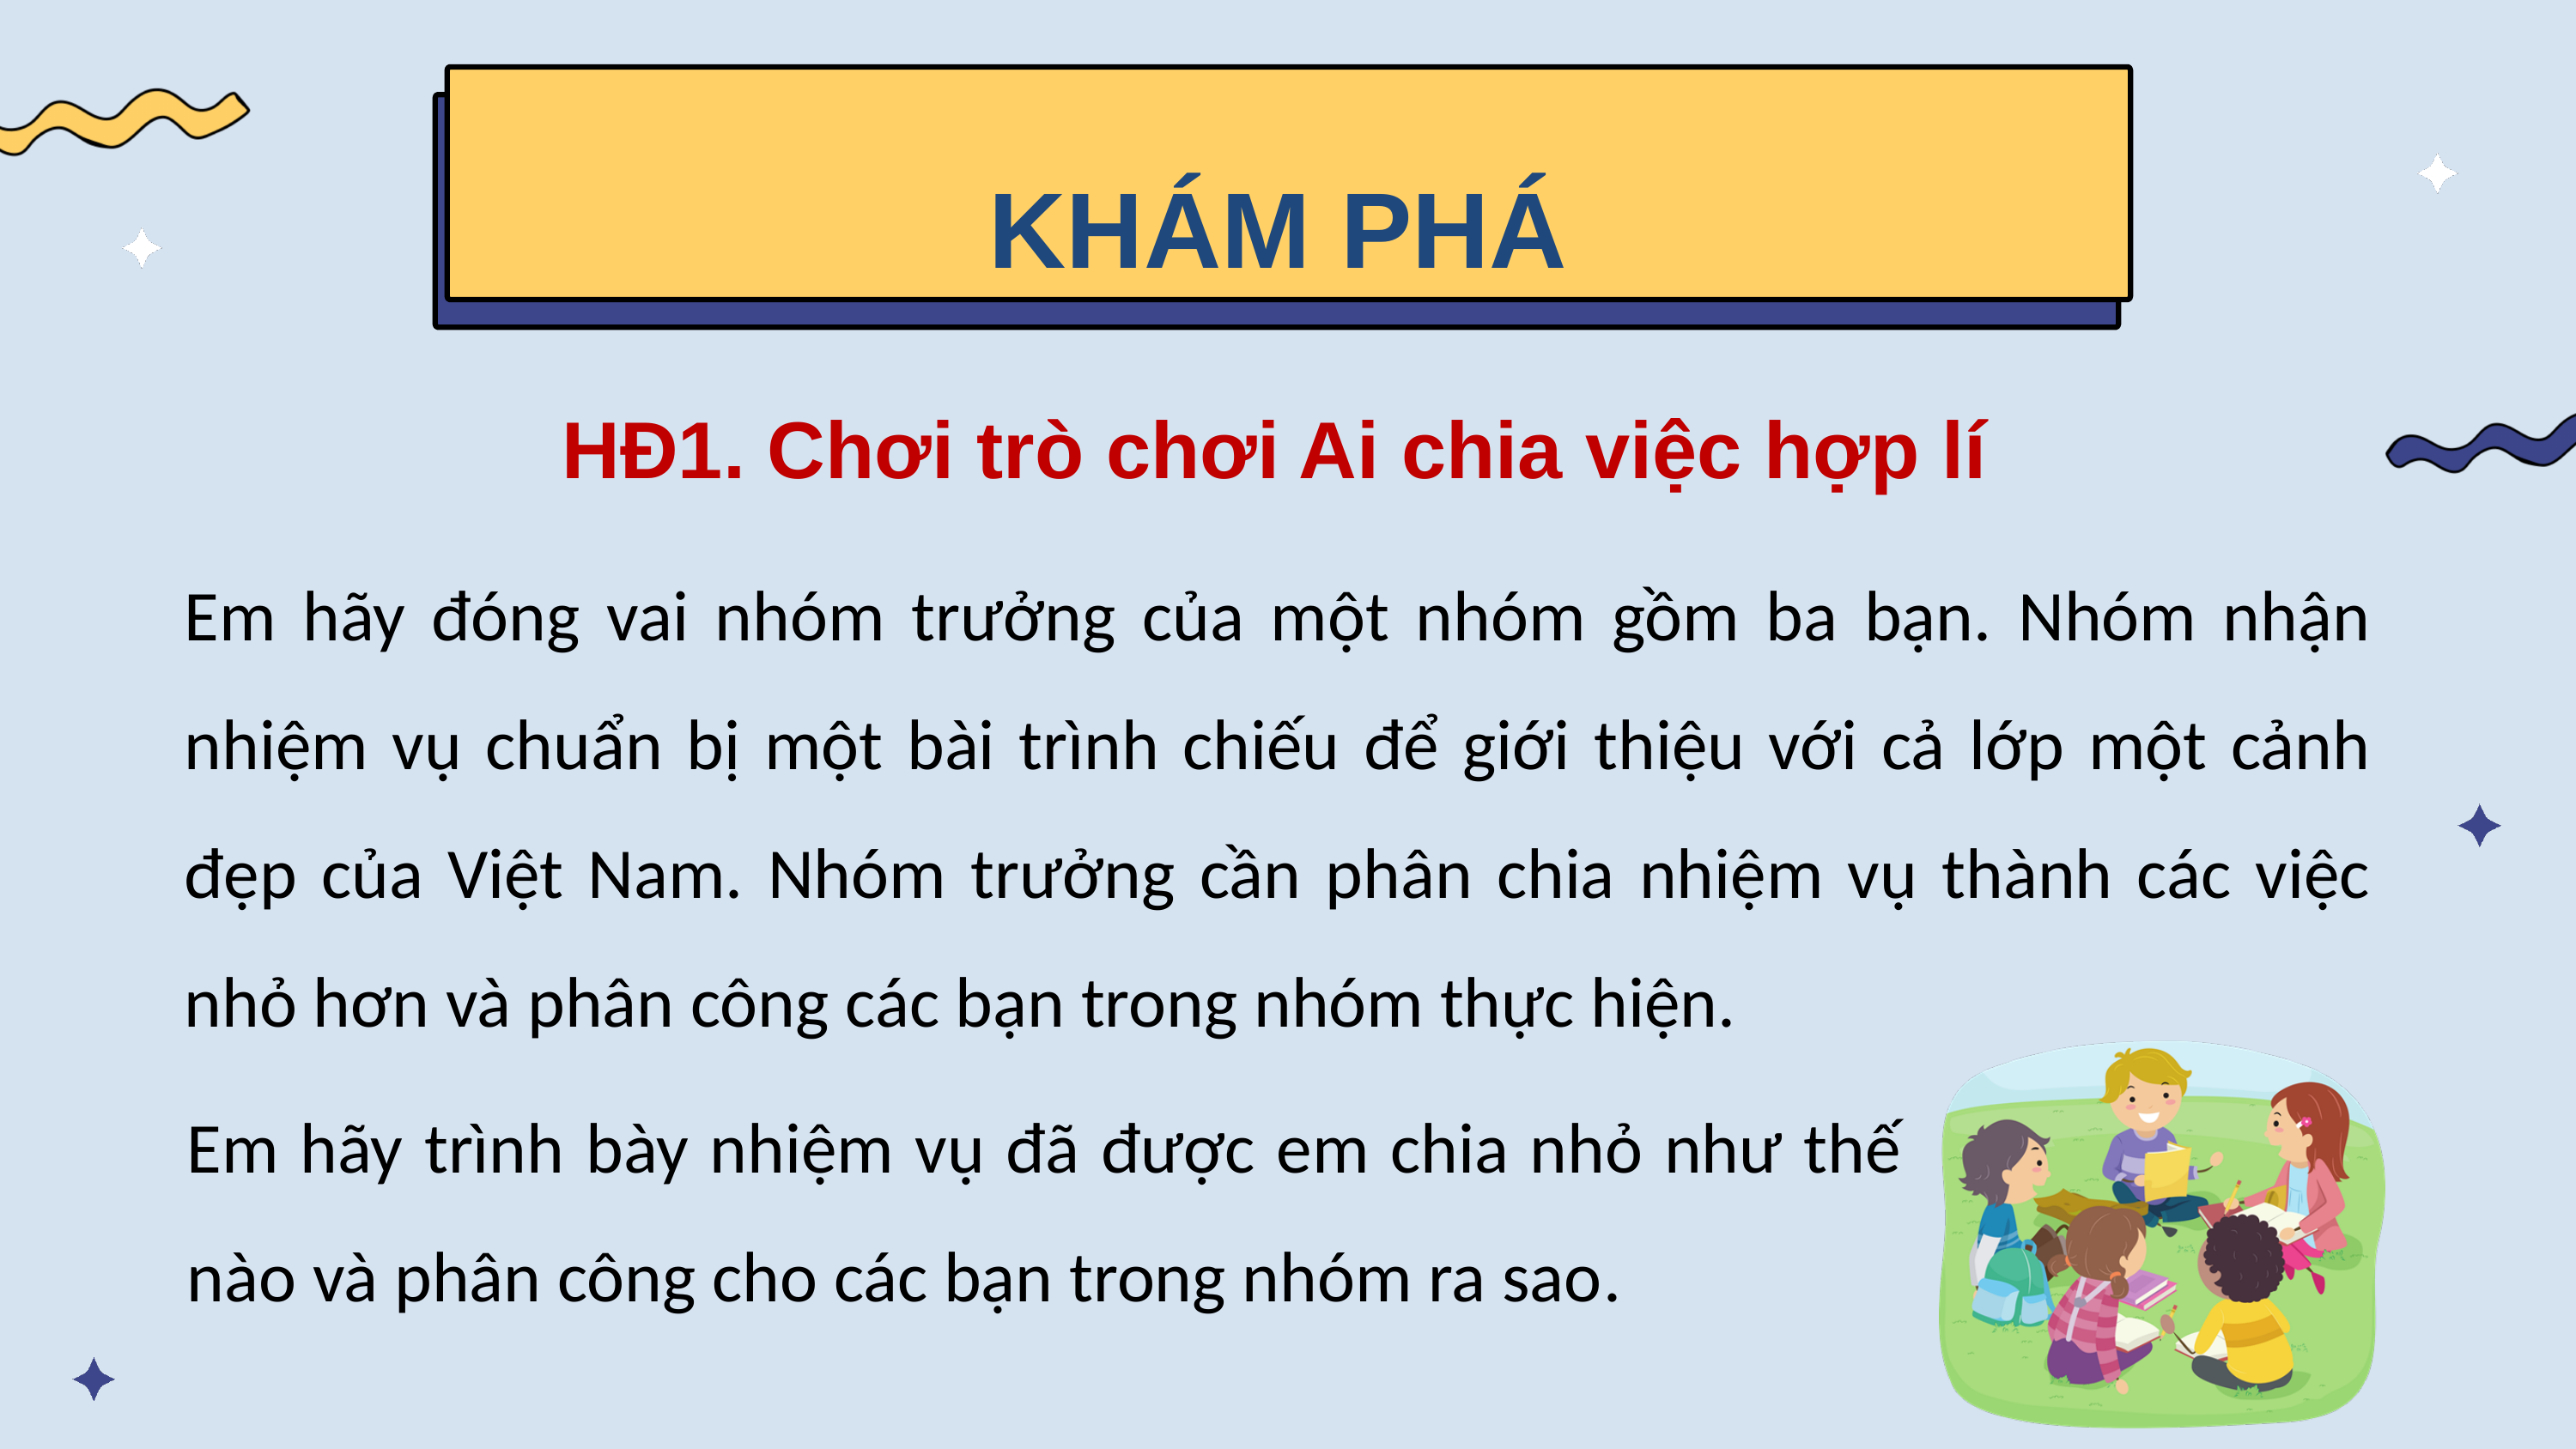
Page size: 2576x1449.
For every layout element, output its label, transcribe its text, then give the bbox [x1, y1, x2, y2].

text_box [434, 66, 2131, 328]
picture [71, 1356, 116, 1401]
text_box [171, 519, 2385, 1428]
picture [2385, 409, 2576, 476]
picture [2416, 152, 2458, 195]
text_box HĐ1. Chơi trò chơi Ai chia việc hợp lí [549, 391, 2069, 501]
picture [0, 82, 251, 157]
picture [2458, 803, 2501, 848]
picture [120, 227, 163, 269]
